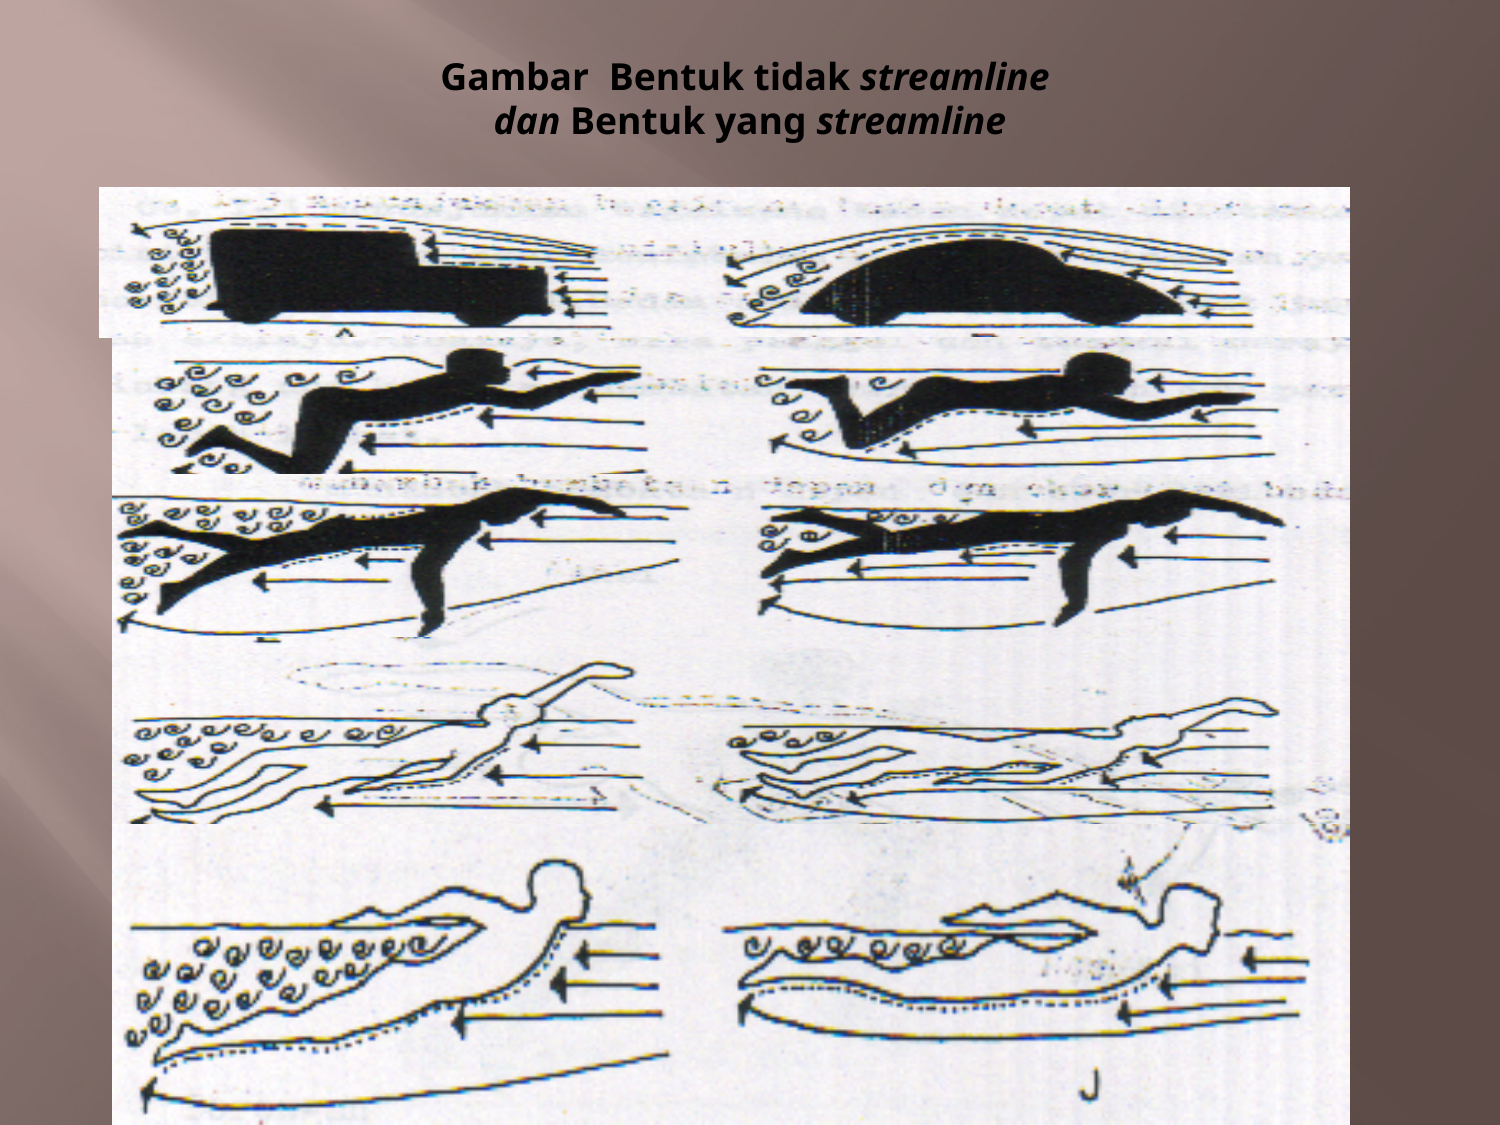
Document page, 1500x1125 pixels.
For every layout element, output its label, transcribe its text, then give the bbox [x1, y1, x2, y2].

title Gambar Bentuk tidak streamline dan Bentuk yang streamline [75, 45, 1425, 150]
picture [99, 187, 1351, 1125]
